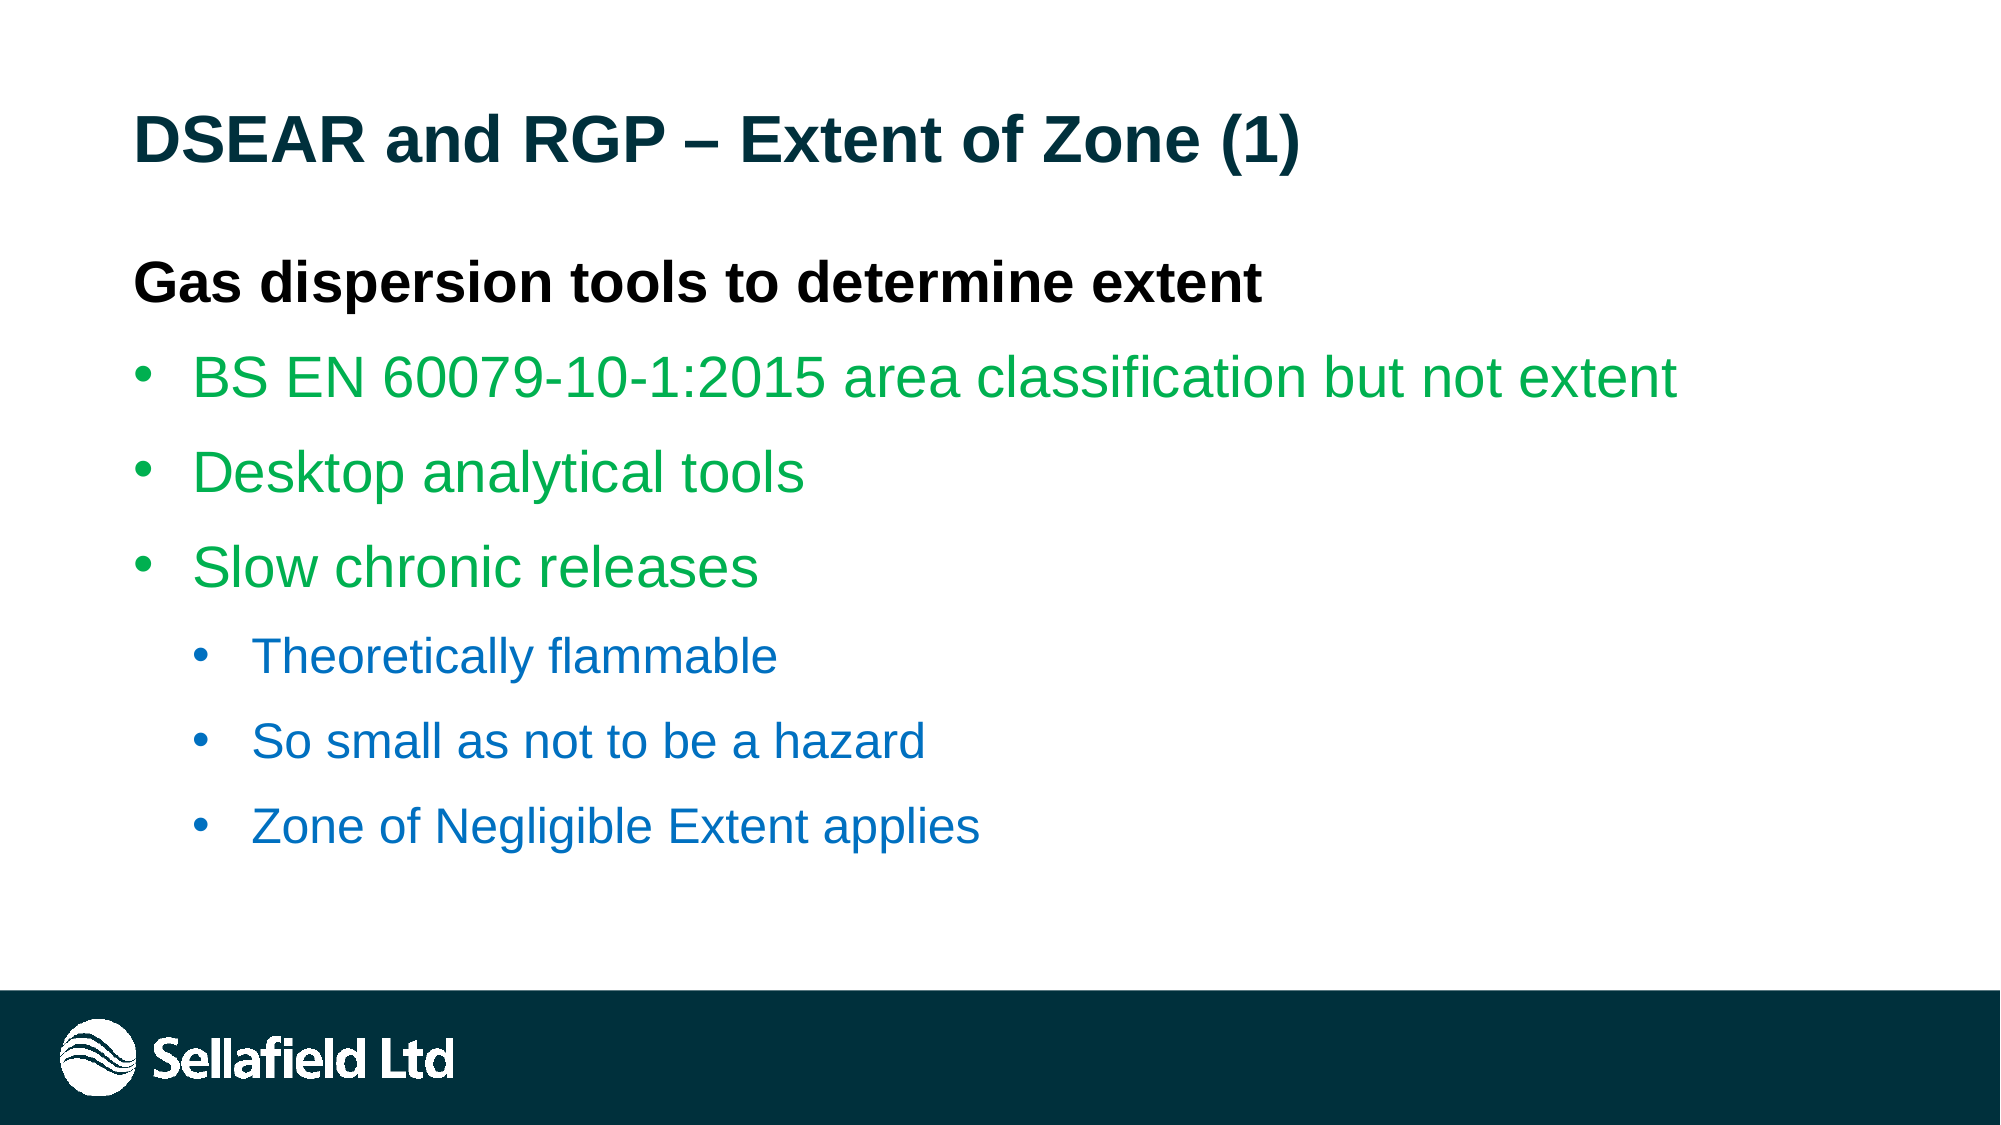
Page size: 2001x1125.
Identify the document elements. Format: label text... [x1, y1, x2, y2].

picture [261, 1037, 280, 1077]
picture [326, 1039, 332, 1077]
picture [61, 1049, 133, 1095]
title DSEAR and RGP – Extent of Zone (1) [118, 88, 1890, 207]
picture [235, 1049, 259, 1078]
picture [225, 1039, 230, 1077]
picture [182, 1049, 208, 1078]
picture [337, 1039, 364, 1077]
picture [285, 1039, 292, 1045]
picture [212, 1039, 219, 1077]
picture [285, 1050, 292, 1077]
picture [155, 1038, 179, 1078]
picture [426, 1039, 452, 1077]
picture [62, 1039, 132, 1066]
picture [65, 1020, 135, 1060]
list Gas dispersion tools to determine extent BS EN 60079-10-1:2015 area classification but not extent Desktop analytical tools Slow chronic releases Theoretically flammable So small as not to be a hazard Zone of Negligible Extent applies [118, 236, 1890, 945]
picture [297, 1049, 322, 1078]
picture [383, 1039, 405, 1077]
picture [404, 1042, 422, 1078]
